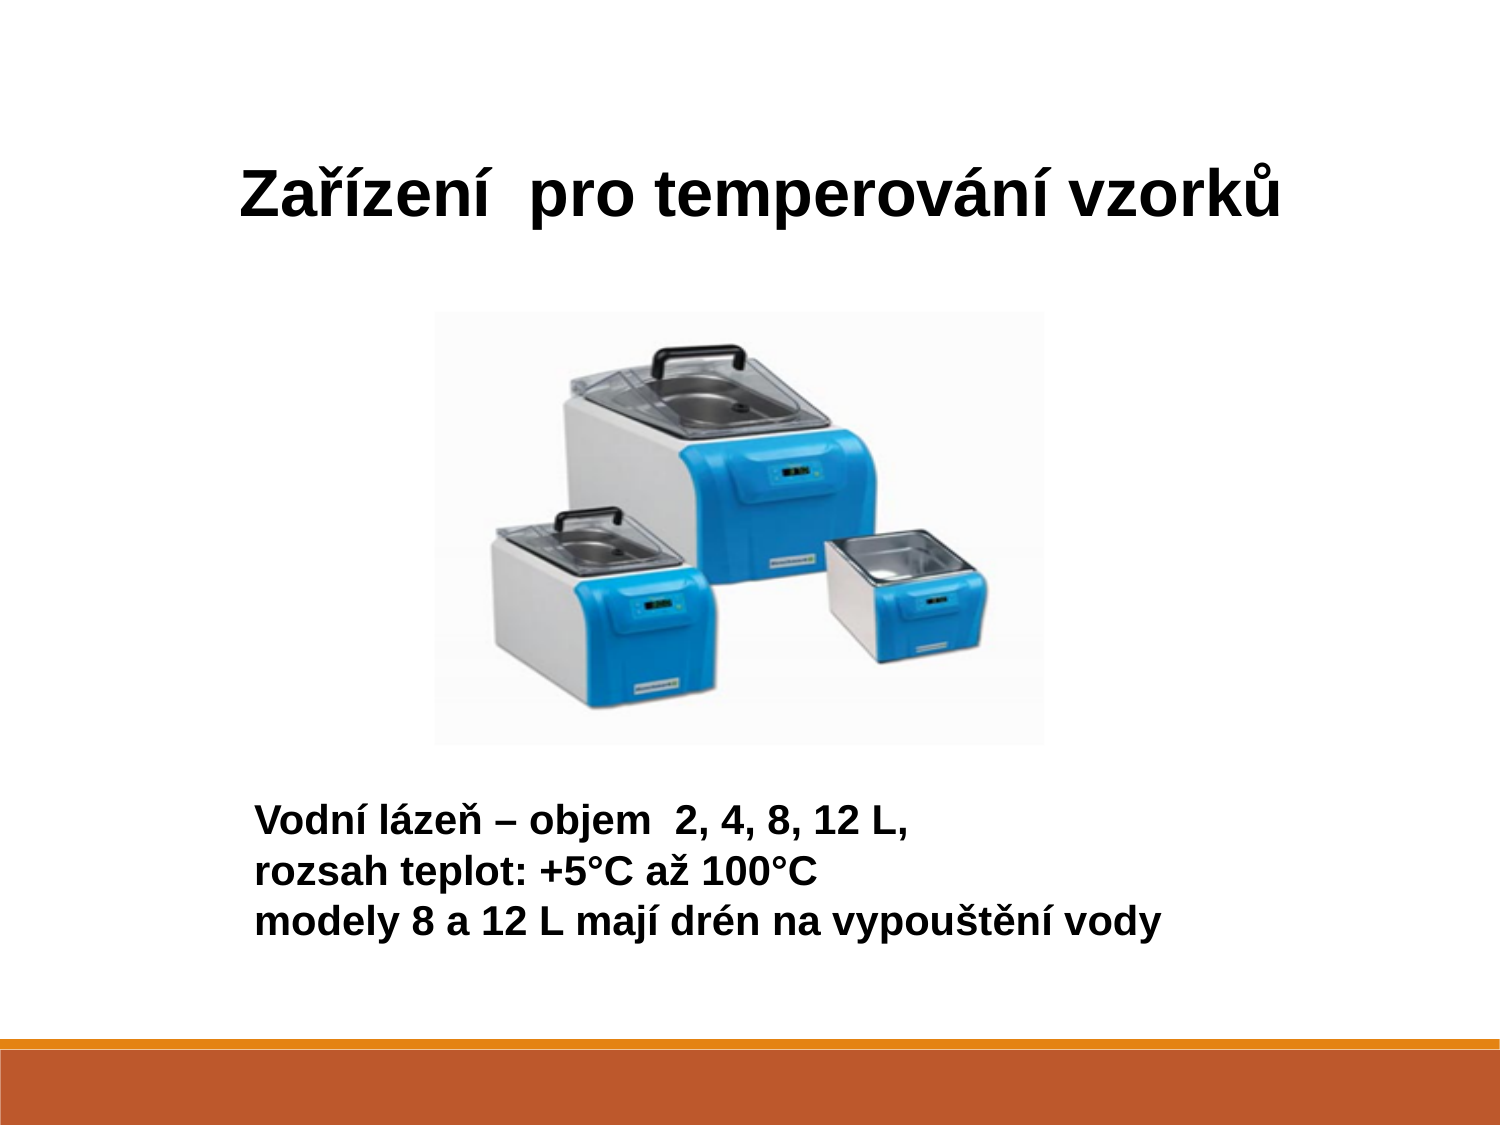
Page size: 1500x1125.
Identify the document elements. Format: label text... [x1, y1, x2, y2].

picture [407, 278, 1082, 753]
text_box Vodní lázeň – objem 2, 4, 8, 12 L, rozsah teplot: +5°C až 100°C modely 8 a 12 L mají drén na vypouštění vody [239, 785, 1189, 951]
text_box Zařízení pro temperování vzorků [224, 49, 1425, 237]
